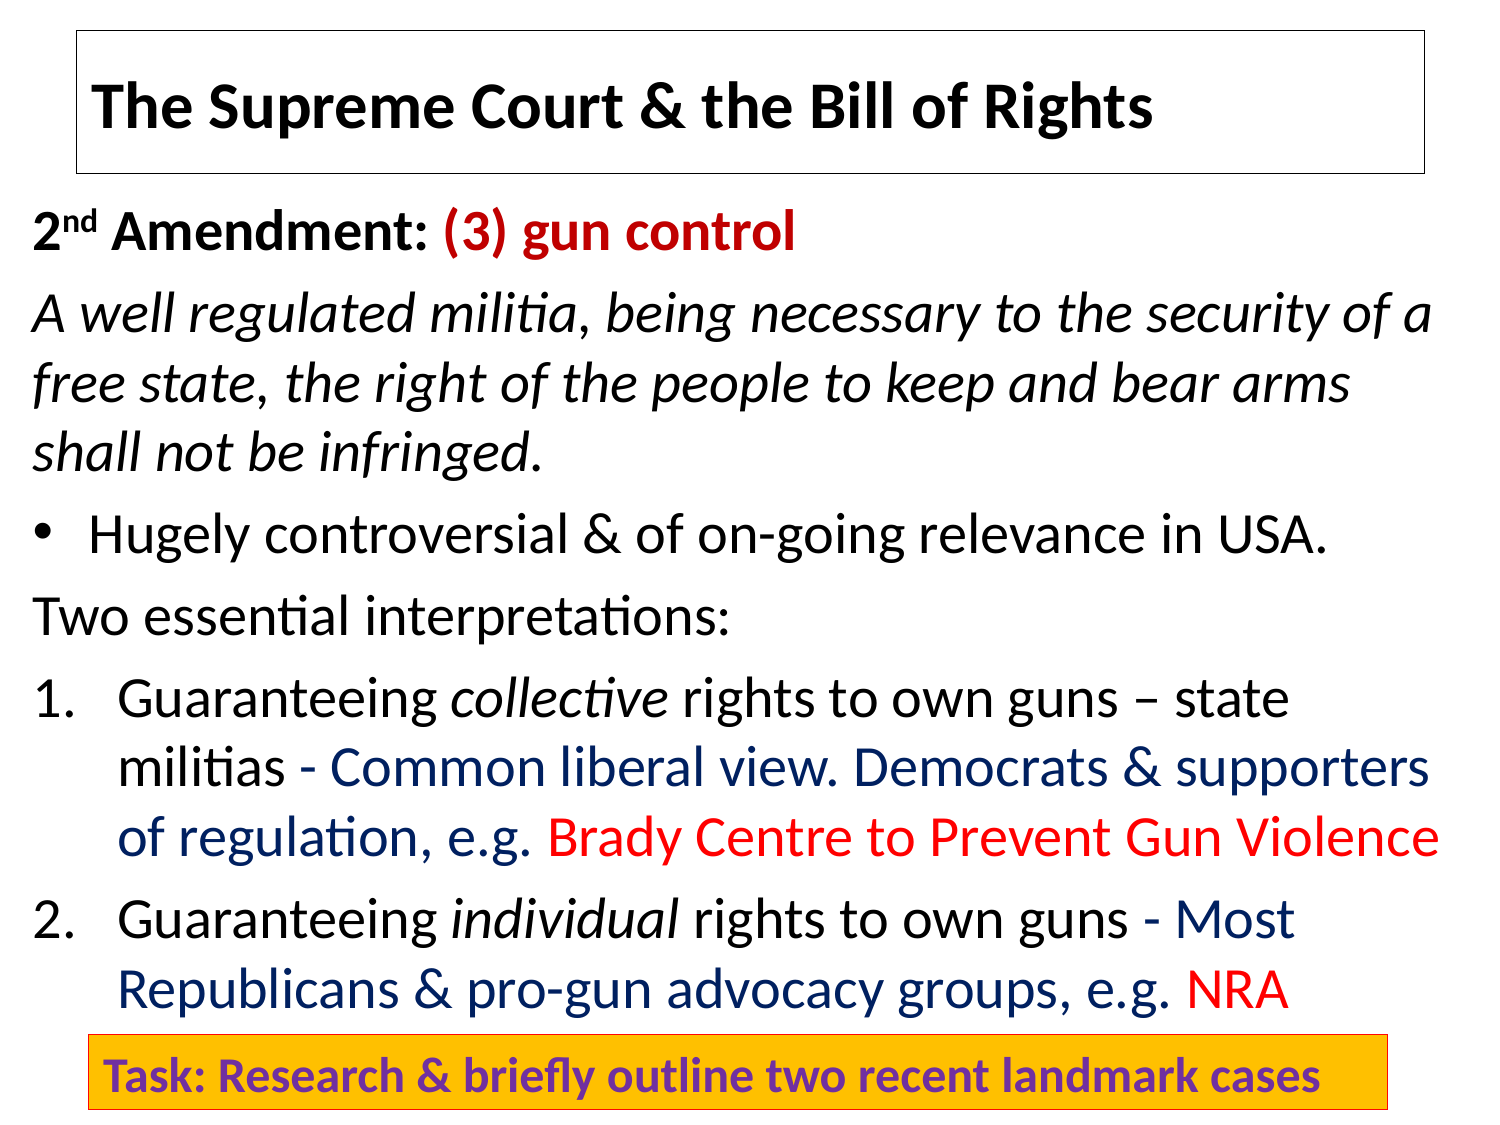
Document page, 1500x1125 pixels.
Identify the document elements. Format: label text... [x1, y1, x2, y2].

title The Supreme Court & the Bill of Rights [76, 30, 1425, 174]
text_box Task: Research & briefly outline two recent landmark cases [88, 1034, 1388, 1110]
list 2nd Amendment: (3) gun control A well regulated militia, being necessary to the security of a free state, the right of the people to keep and bear arms shall not be infringed. Hugely controversial & of on-going relevance in USA. Two essential interpretations: Guaranteeing collective rights to own guns – state militias - Common liberal view. Democrats & supporters of regulation, e.g. Brady Centre to Prevent Gun Violence Guaranteeing individual rights to own guns - Most Republicans & pro-gun advocacy groups, e.g. NRA [17, 184, 1483, 1083]
